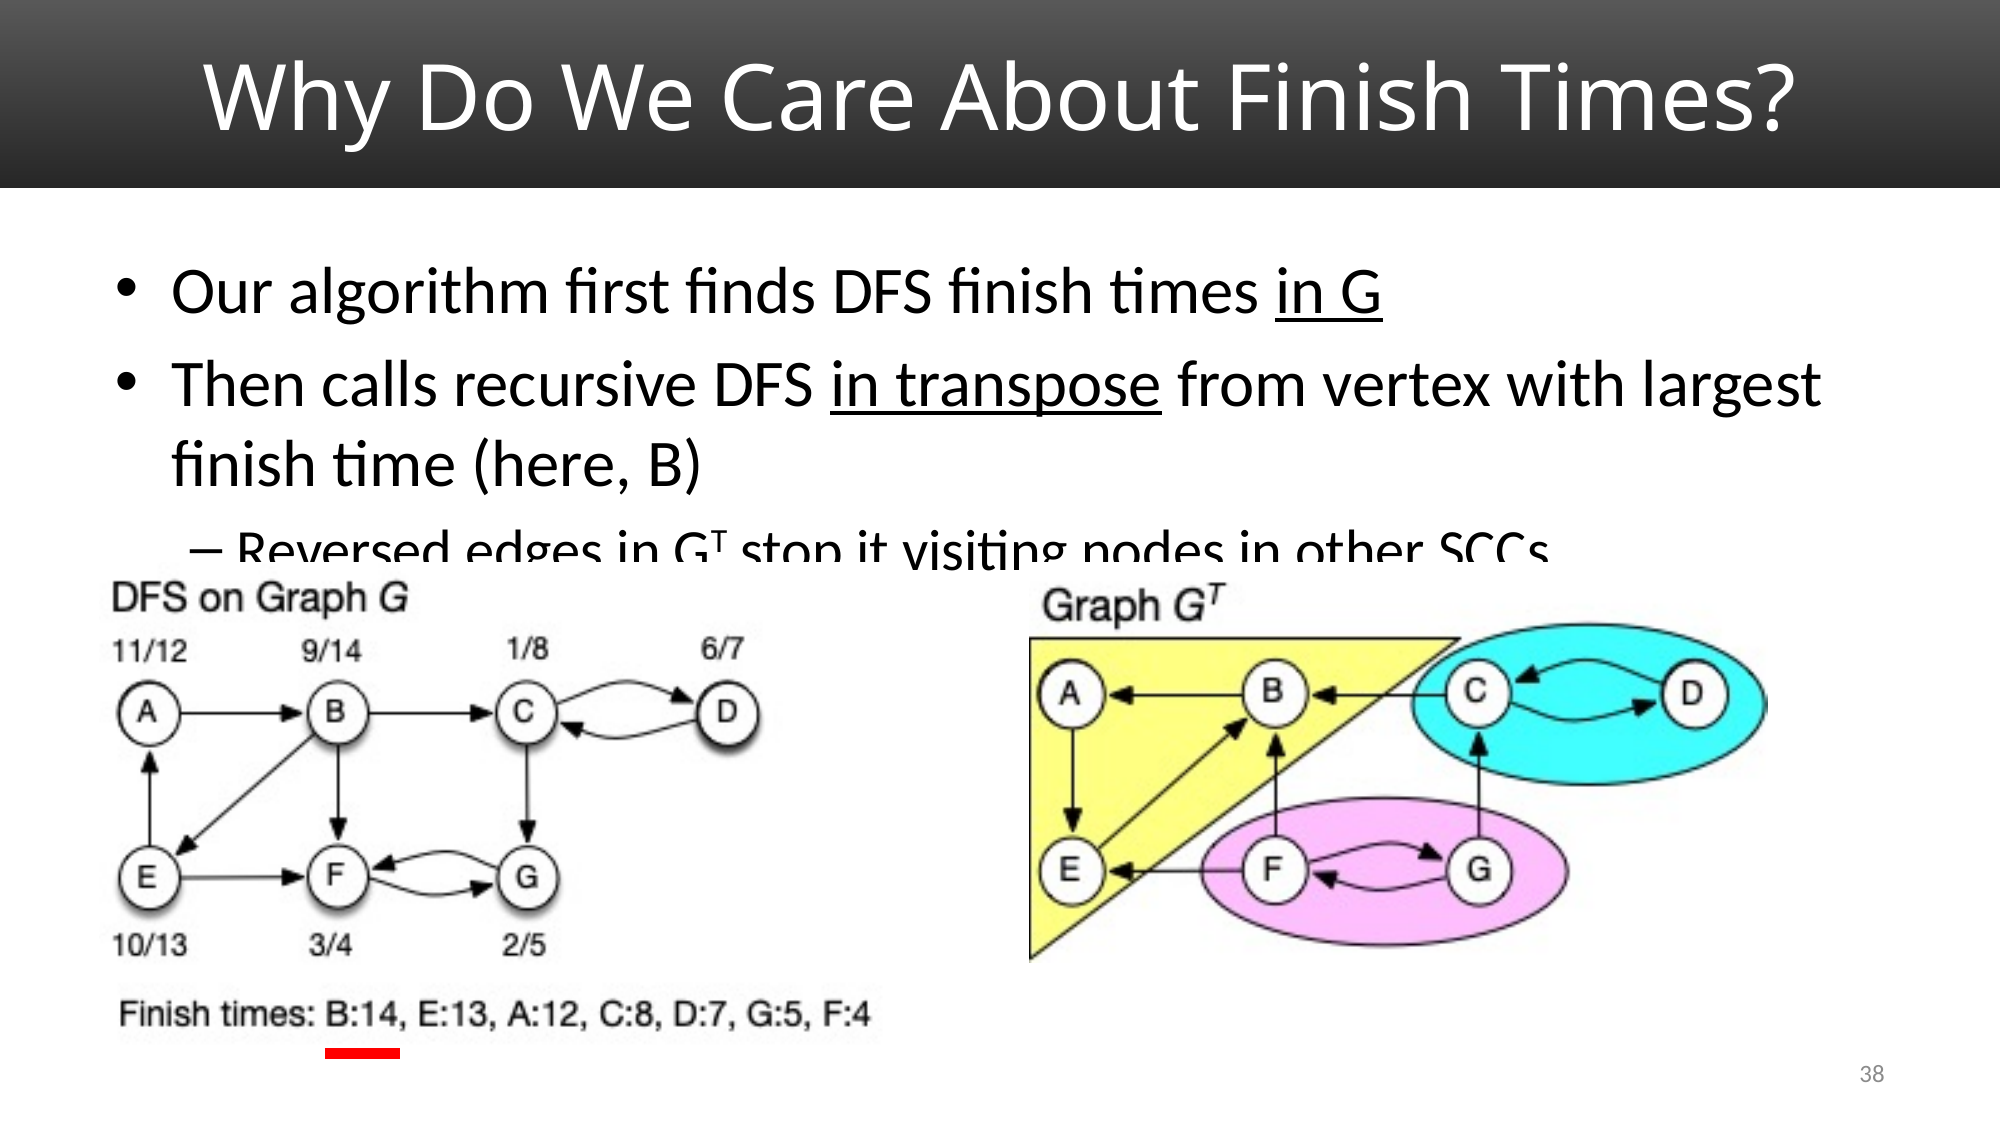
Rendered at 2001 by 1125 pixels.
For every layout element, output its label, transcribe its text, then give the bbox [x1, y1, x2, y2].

picture [1029, 562, 1768, 963]
title Why Do We Care About Finish Times? [99, 24, 1900, 163]
slide_number 38 [1433, 1042, 1900, 1103]
list Our algorithm first finds DFS finish times in G Then calls recursive DFS in transpose from vertex with largest finish time (here, B) Reversed edges in GT stop it visiting nodes in other SCCs [99, 239, 1900, 643]
picture [99, 562, 889, 1052]
